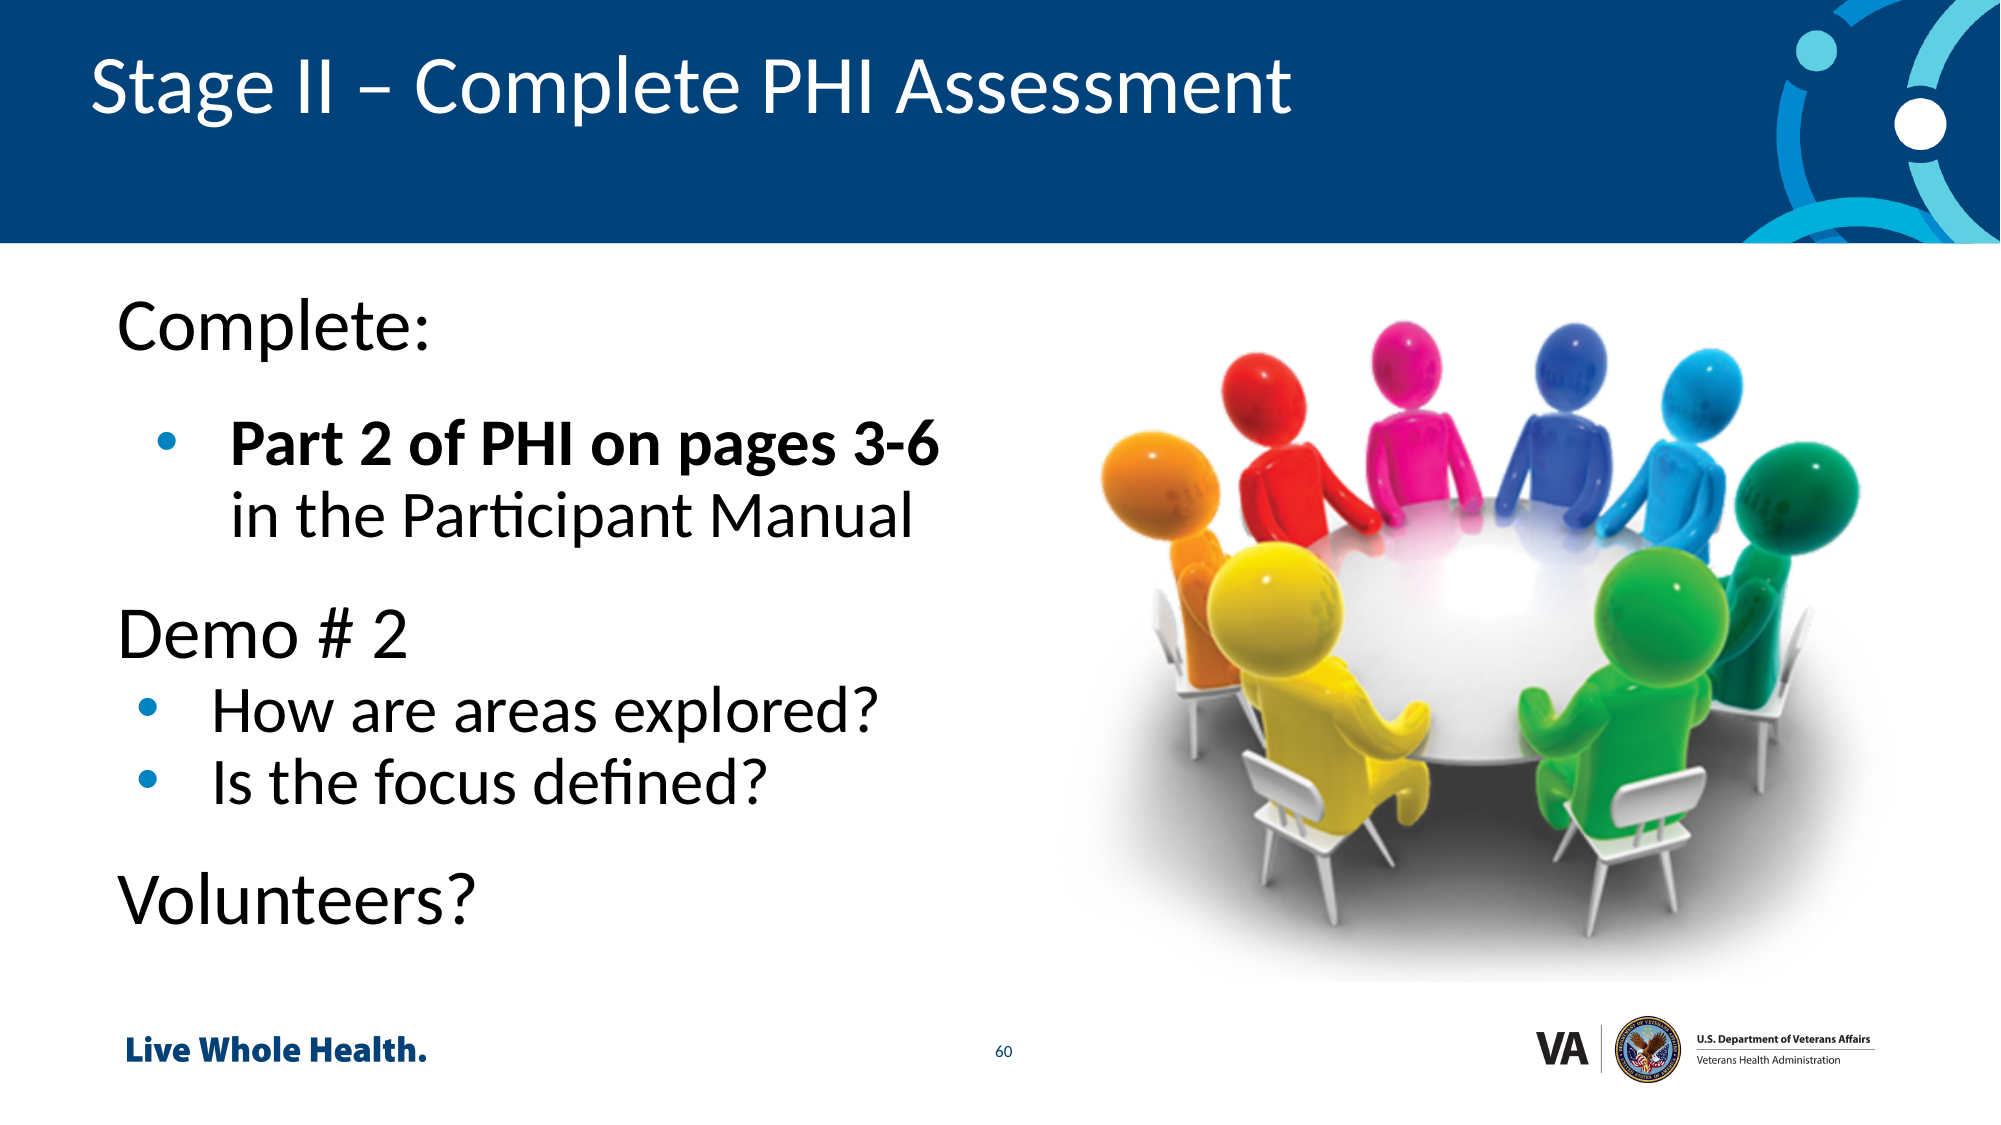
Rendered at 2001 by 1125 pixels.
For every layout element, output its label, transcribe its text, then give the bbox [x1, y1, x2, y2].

title Stage II – Complete PHI Assessment [76, 34, 1802, 252]
list Complete: Part 2 of PHI on pages 3-6 in the Participant Manual Demo # 2 How are areas explored? Is the focus defined? Volunteers? [102, 278, 975, 1032]
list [1061, 295, 1898, 982]
picture [0, 0, 2000, 1125]
